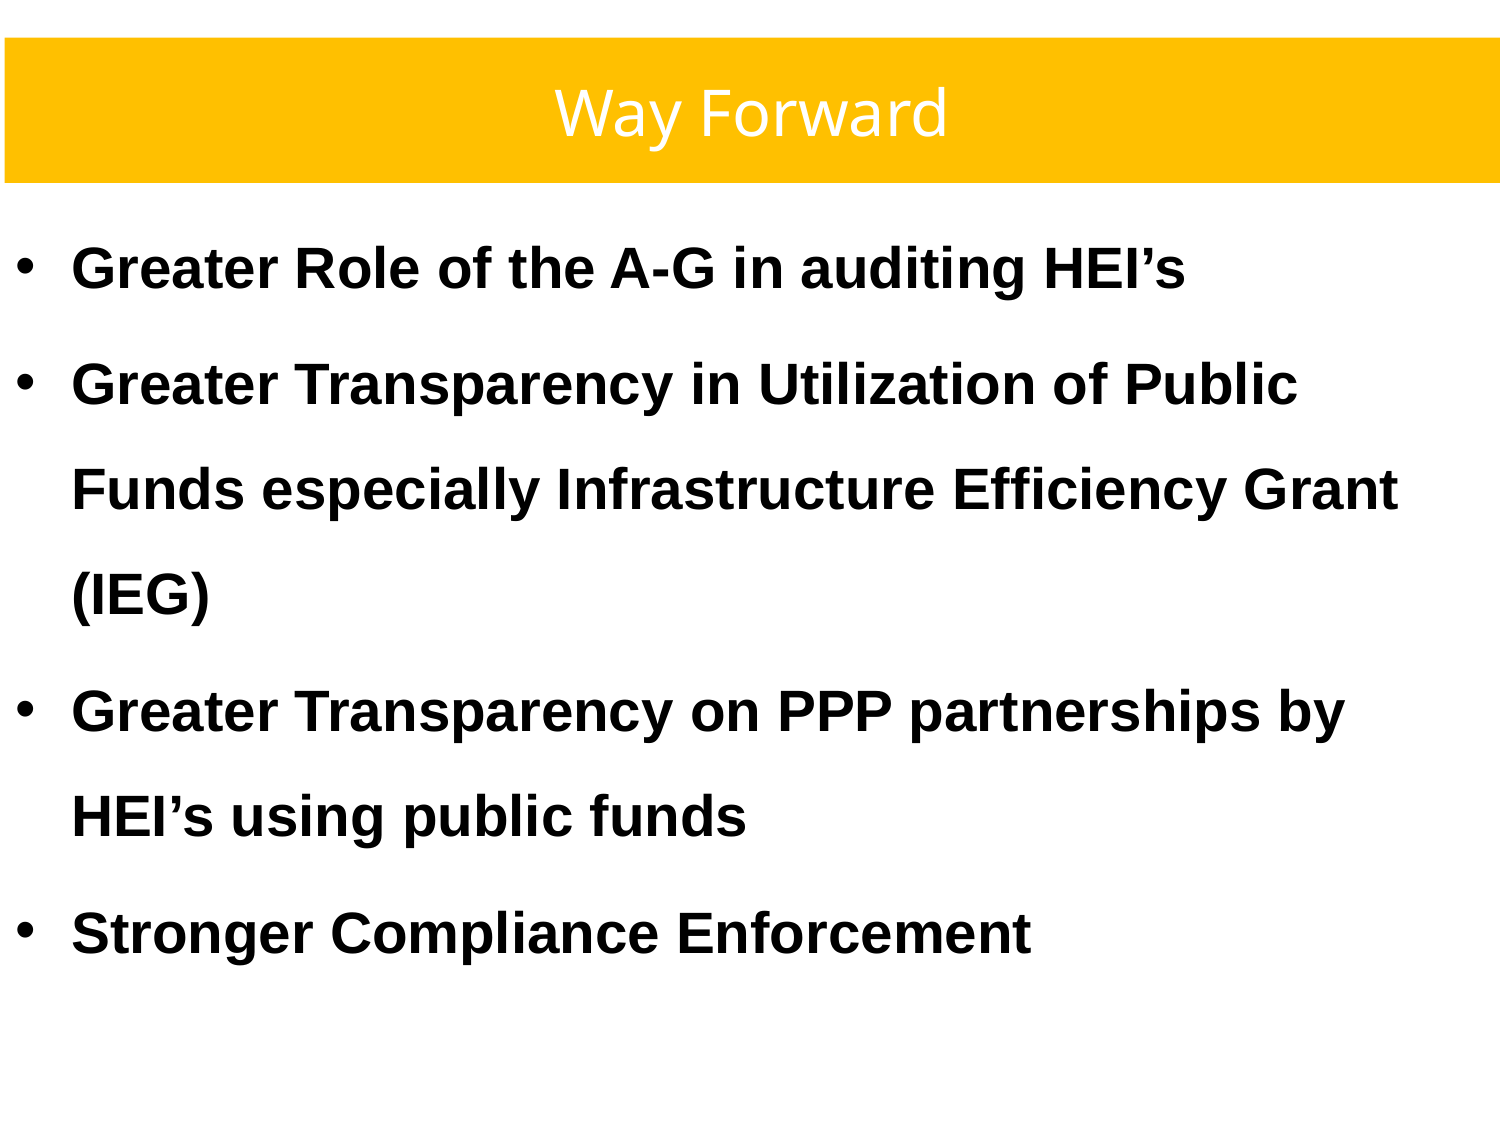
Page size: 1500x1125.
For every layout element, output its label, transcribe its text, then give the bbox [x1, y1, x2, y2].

subtitle Greater Role of the A-G in auditing HEI’s Greater Transparency in Utilization of Public Funds especially Infrastructure Efficiency Grant (IEG) Greater Transparency on PPP partnerships by HEI’s using public funds Stronger Compliance Enforcement [0, 187, 1500, 400]
title Way Forward [4, 37, 1500, 183]
